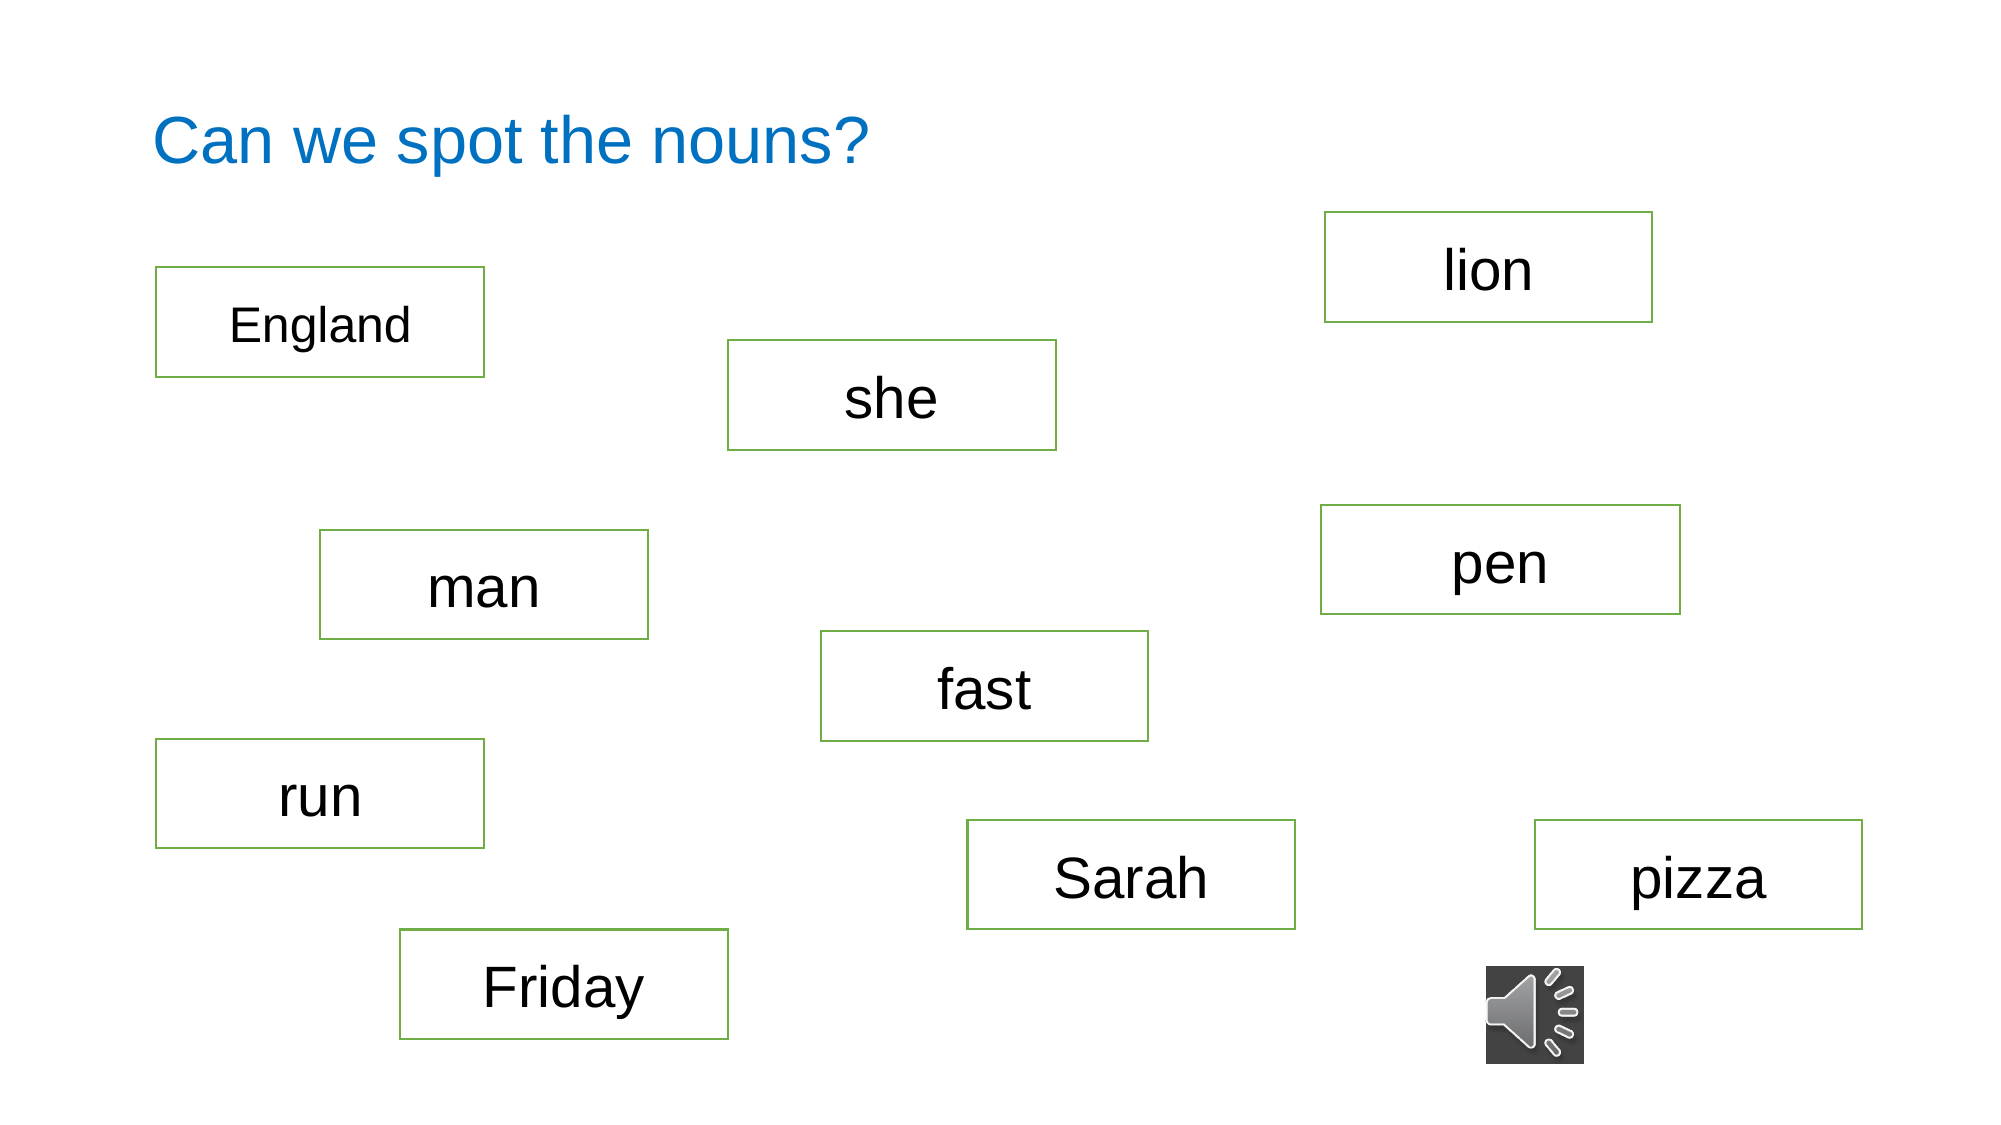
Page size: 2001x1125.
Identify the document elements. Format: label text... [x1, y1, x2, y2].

picture [1484, 965, 1585, 1066]
text_box England [155, 266, 485, 378]
text_box she [727, 339, 1057, 451]
text_box pizza [1534, 819, 1863, 930]
text_box run [155, 738, 485, 849]
text_box Friday [399, 928, 729, 1040]
text_box man [319, 529, 649, 640]
text_box fast [820, 630, 1149, 742]
text_box lion [1324, 211, 1653, 323]
title Can we spot the nouns? [137, 59, 1863, 223]
text_box pen [1320, 504, 1681, 615]
text_box Sarah [966, 819, 1296, 930]
